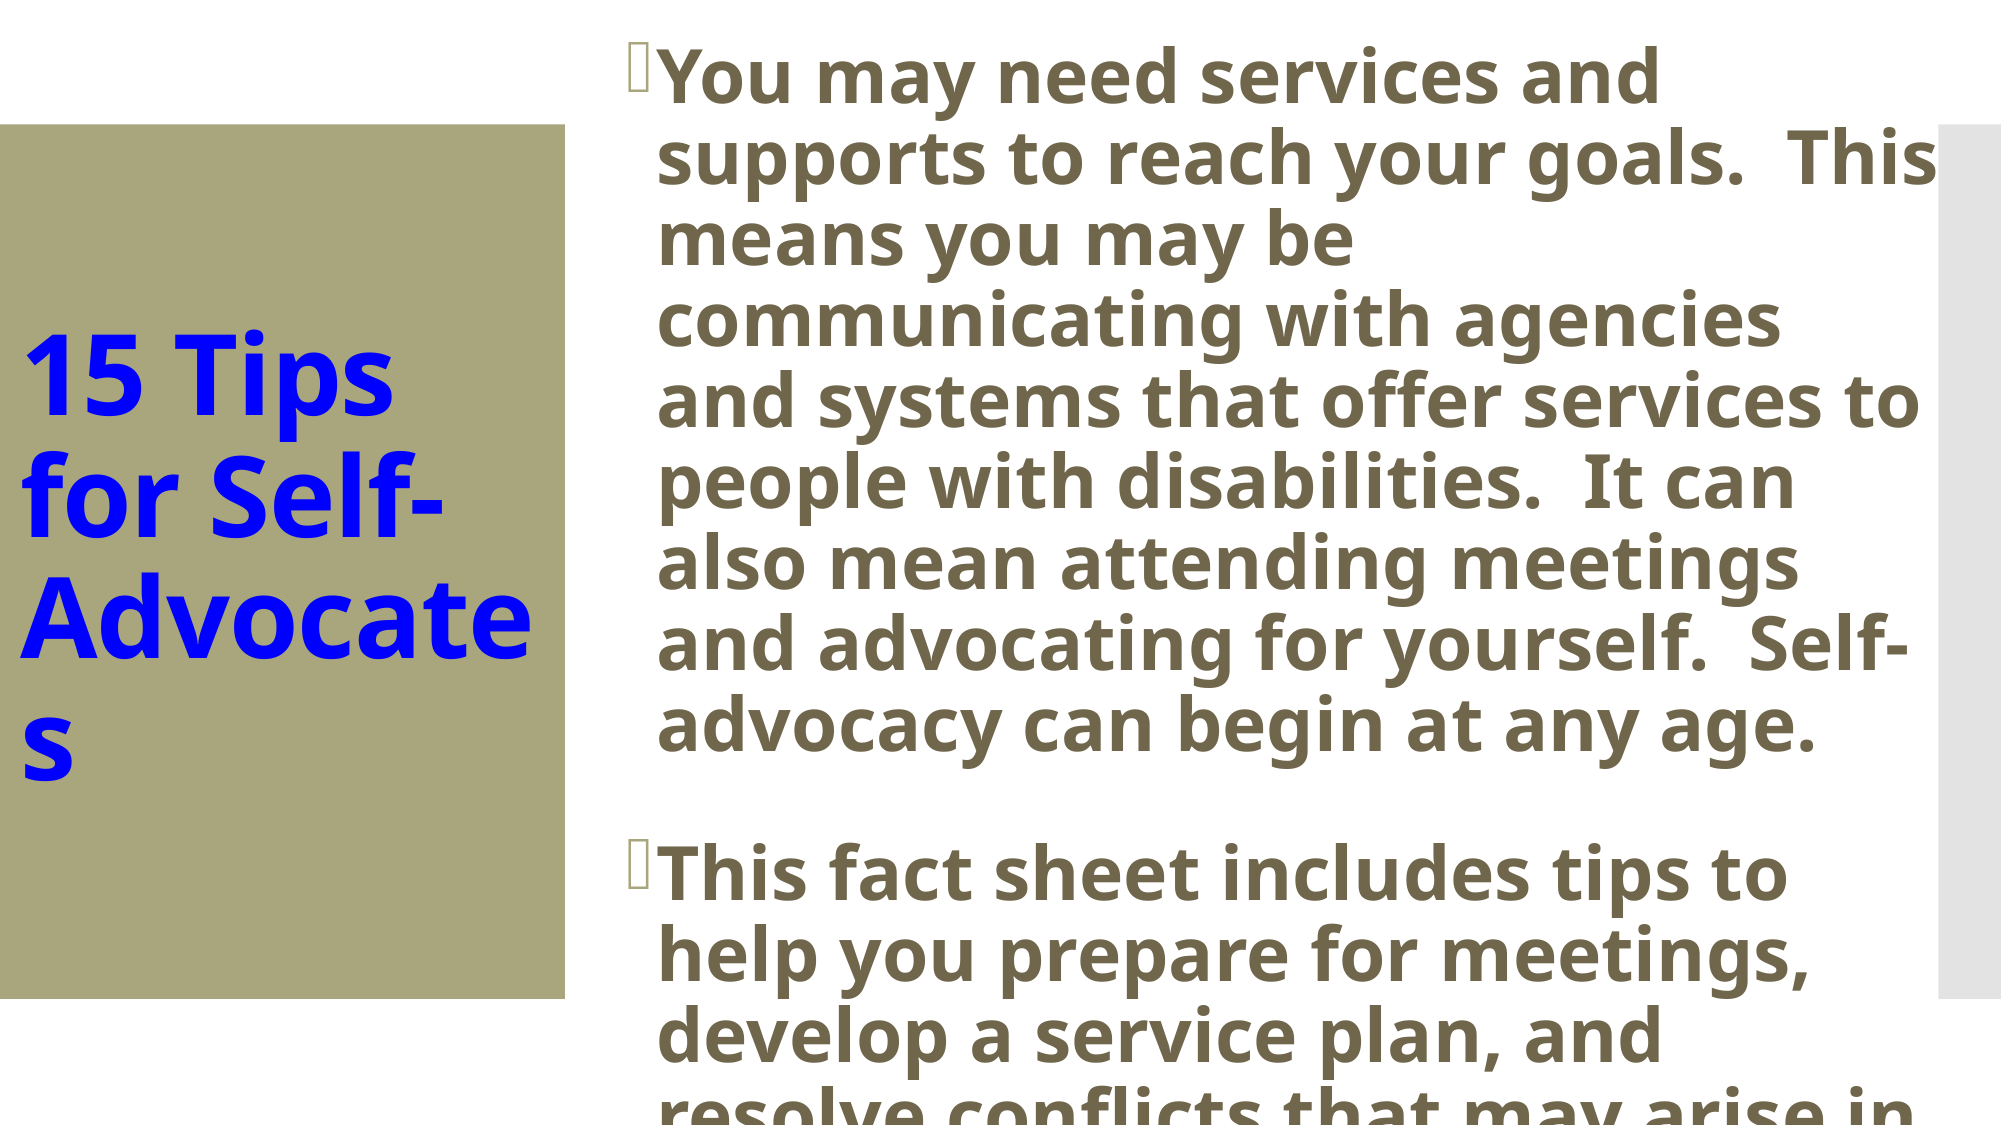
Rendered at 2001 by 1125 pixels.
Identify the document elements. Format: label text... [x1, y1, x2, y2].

list You may need services and supports to reach your goals. This means you may be communicating with agencies and systems that offer services to people with disabilities. It can also mean attending meetings and advocating for yourself. Self-advocacy can begin at any age. This fact sheet includes tips to help you prepare for meetings, develop a service plan, and resolve conflicts that may arise in the process. [618, 31, 1949, 873]
title 15 Tips for Self- Advocates [11, 183, 574, 940]
